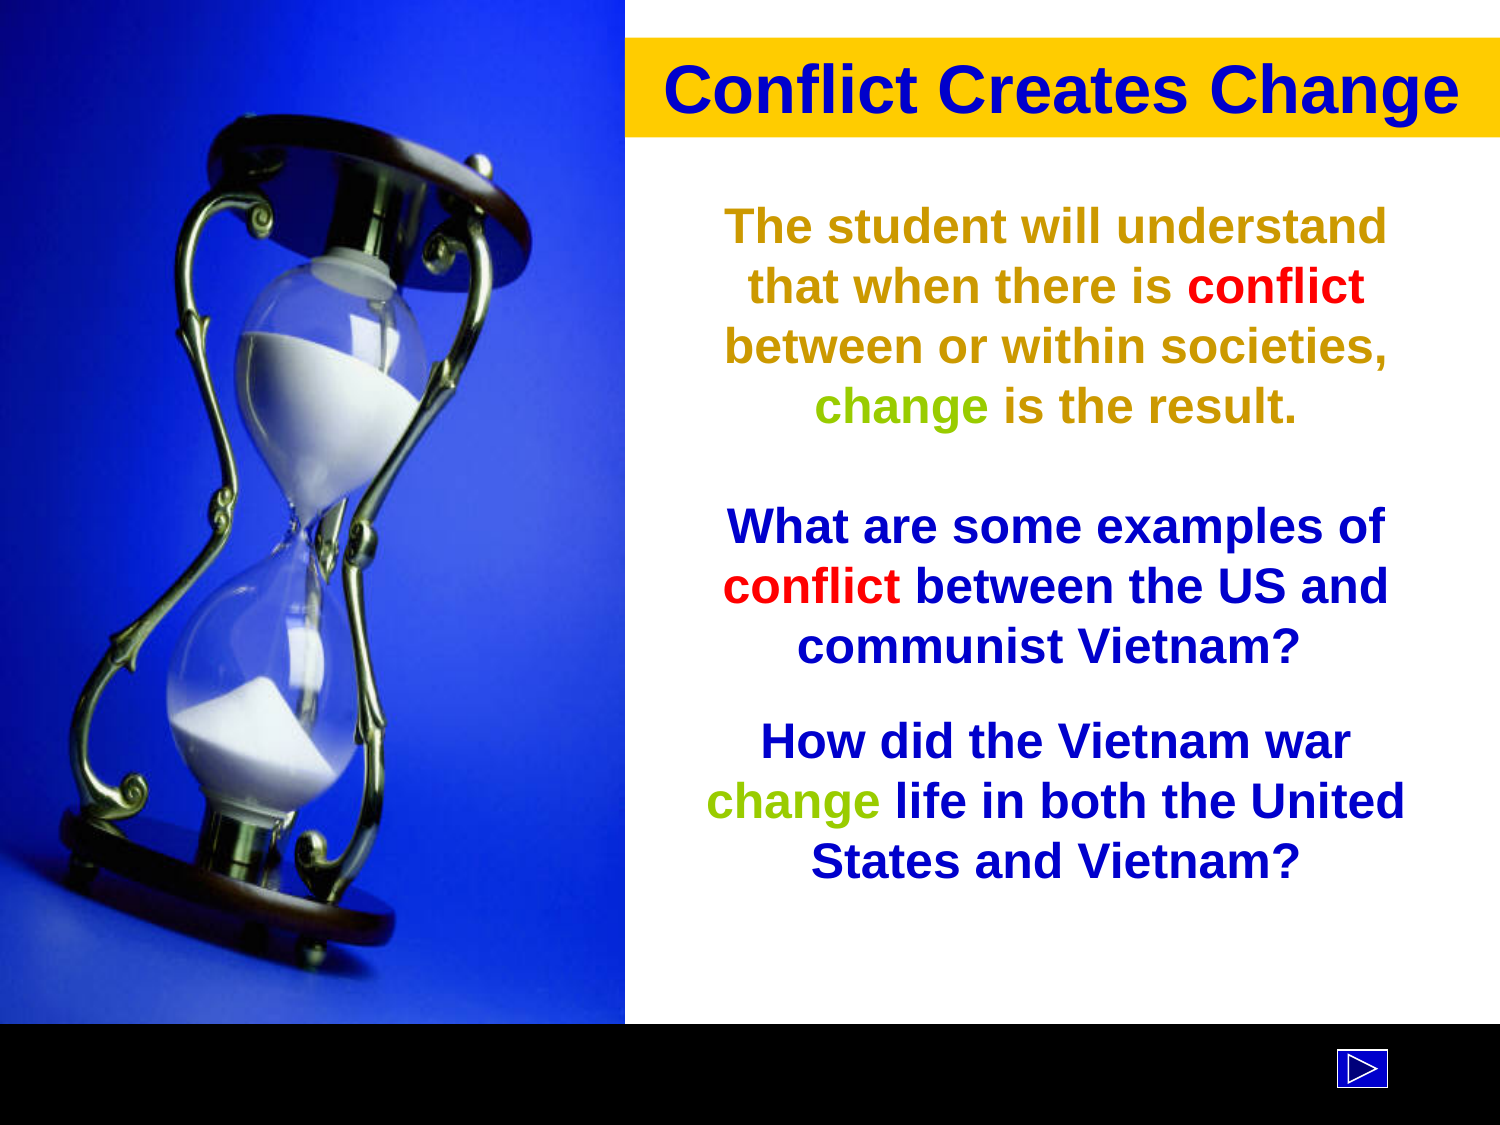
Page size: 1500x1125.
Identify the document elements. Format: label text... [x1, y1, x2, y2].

picture [0, 0, 625, 1024]
title The student will understand that when there is conflict between or within societies, change is the result. What are some examples of conflict between the US and communist Vietnam? How did the Vietnam war change life in both the United States and Vietnam? [675, 162, 1438, 975]
subtitle Conflict Creates Change [624, 37, 1500, 138]
